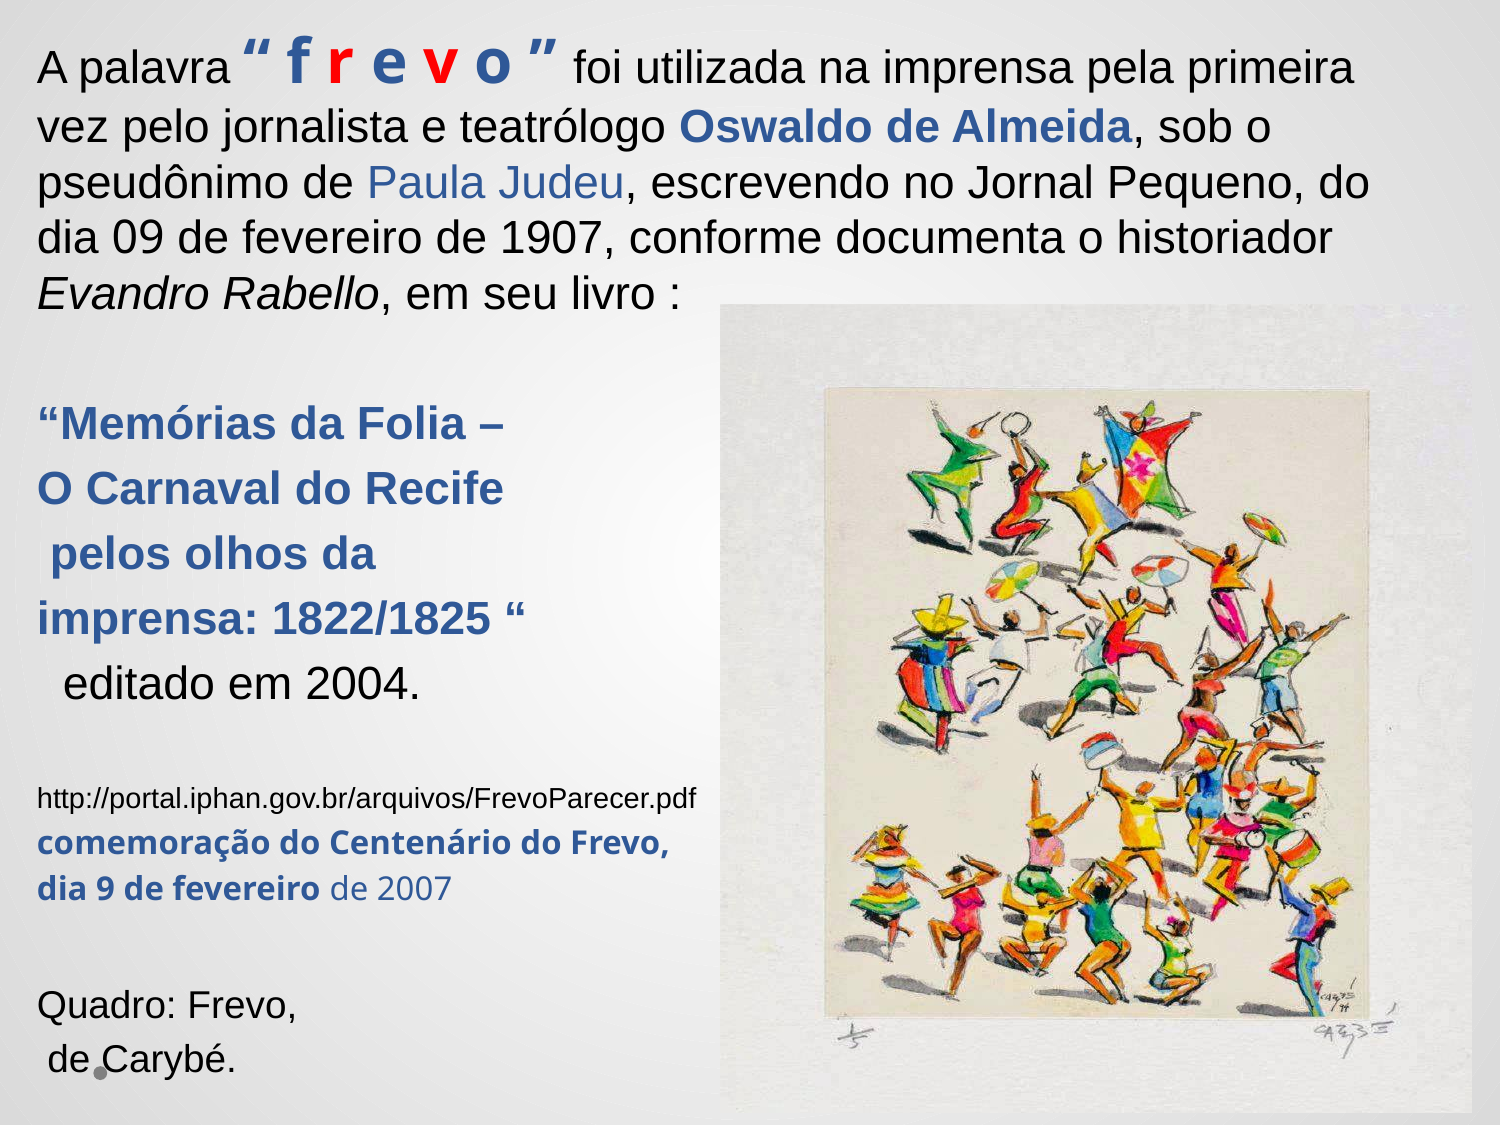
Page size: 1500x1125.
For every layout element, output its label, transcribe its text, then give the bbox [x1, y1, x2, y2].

list A palavra “ f r e v o ” foi utilizada na imprensa pela primeira vez pelo jornalista e teatrólogo Oswaldo de Almeida, sob o pseudônimo de Paula Judeu, escrevendo no Jornal Pequeno, do dia 09 de fevereiro de 1907, conforme documenta o historiador Evandro Rabello, em seu livro : “Memórias da Folia – O Carnaval do Recife pelos olhos da imprensa: 1822/1825 “ editado em 2004. http://portal.iphan.gov.br/arquivos/FrevoParecer.pdf comemoração do Centenário do Frevo, dia 9 de fevereiro de 2007 Quadro: Frevo, de Carybé. [21, 14, 1450, 1091]
picture [719, 303, 1472, 1113]
